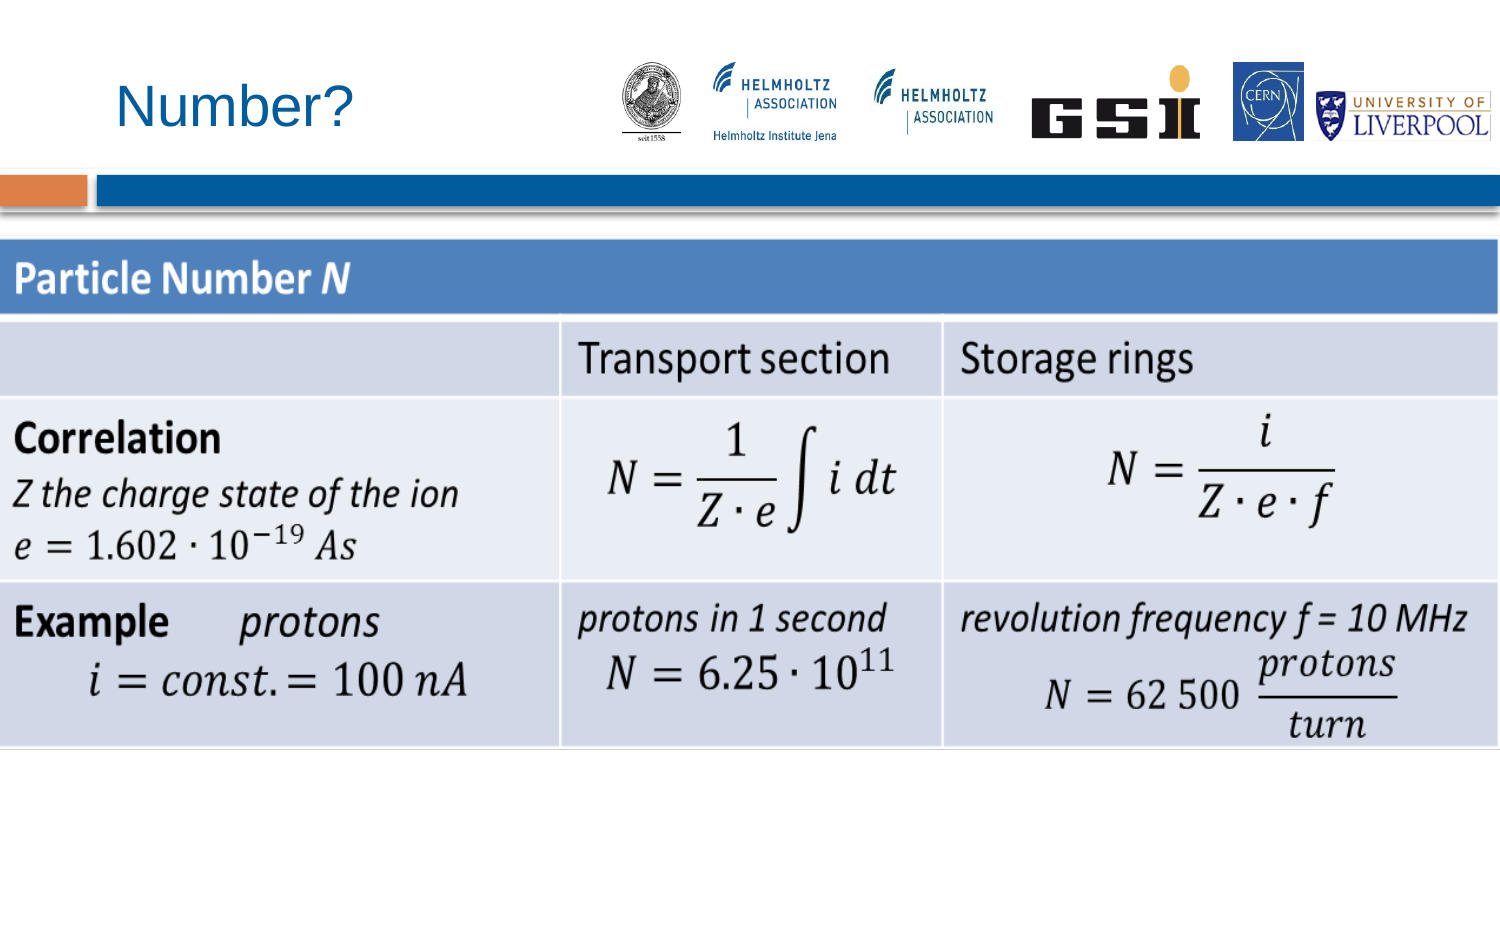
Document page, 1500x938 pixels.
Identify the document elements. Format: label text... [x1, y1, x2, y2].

title Number? [100, 35, 609, 171]
picture [713, 62, 836, 141]
picture [1316, 91, 1491, 141]
picture [622, 62, 681, 141]
picture [868, 62, 998, 141]
picture [1233, 62, 1304, 141]
picture [1030, 62, 1201, 141]
picture [0, 232, 1500, 751]
